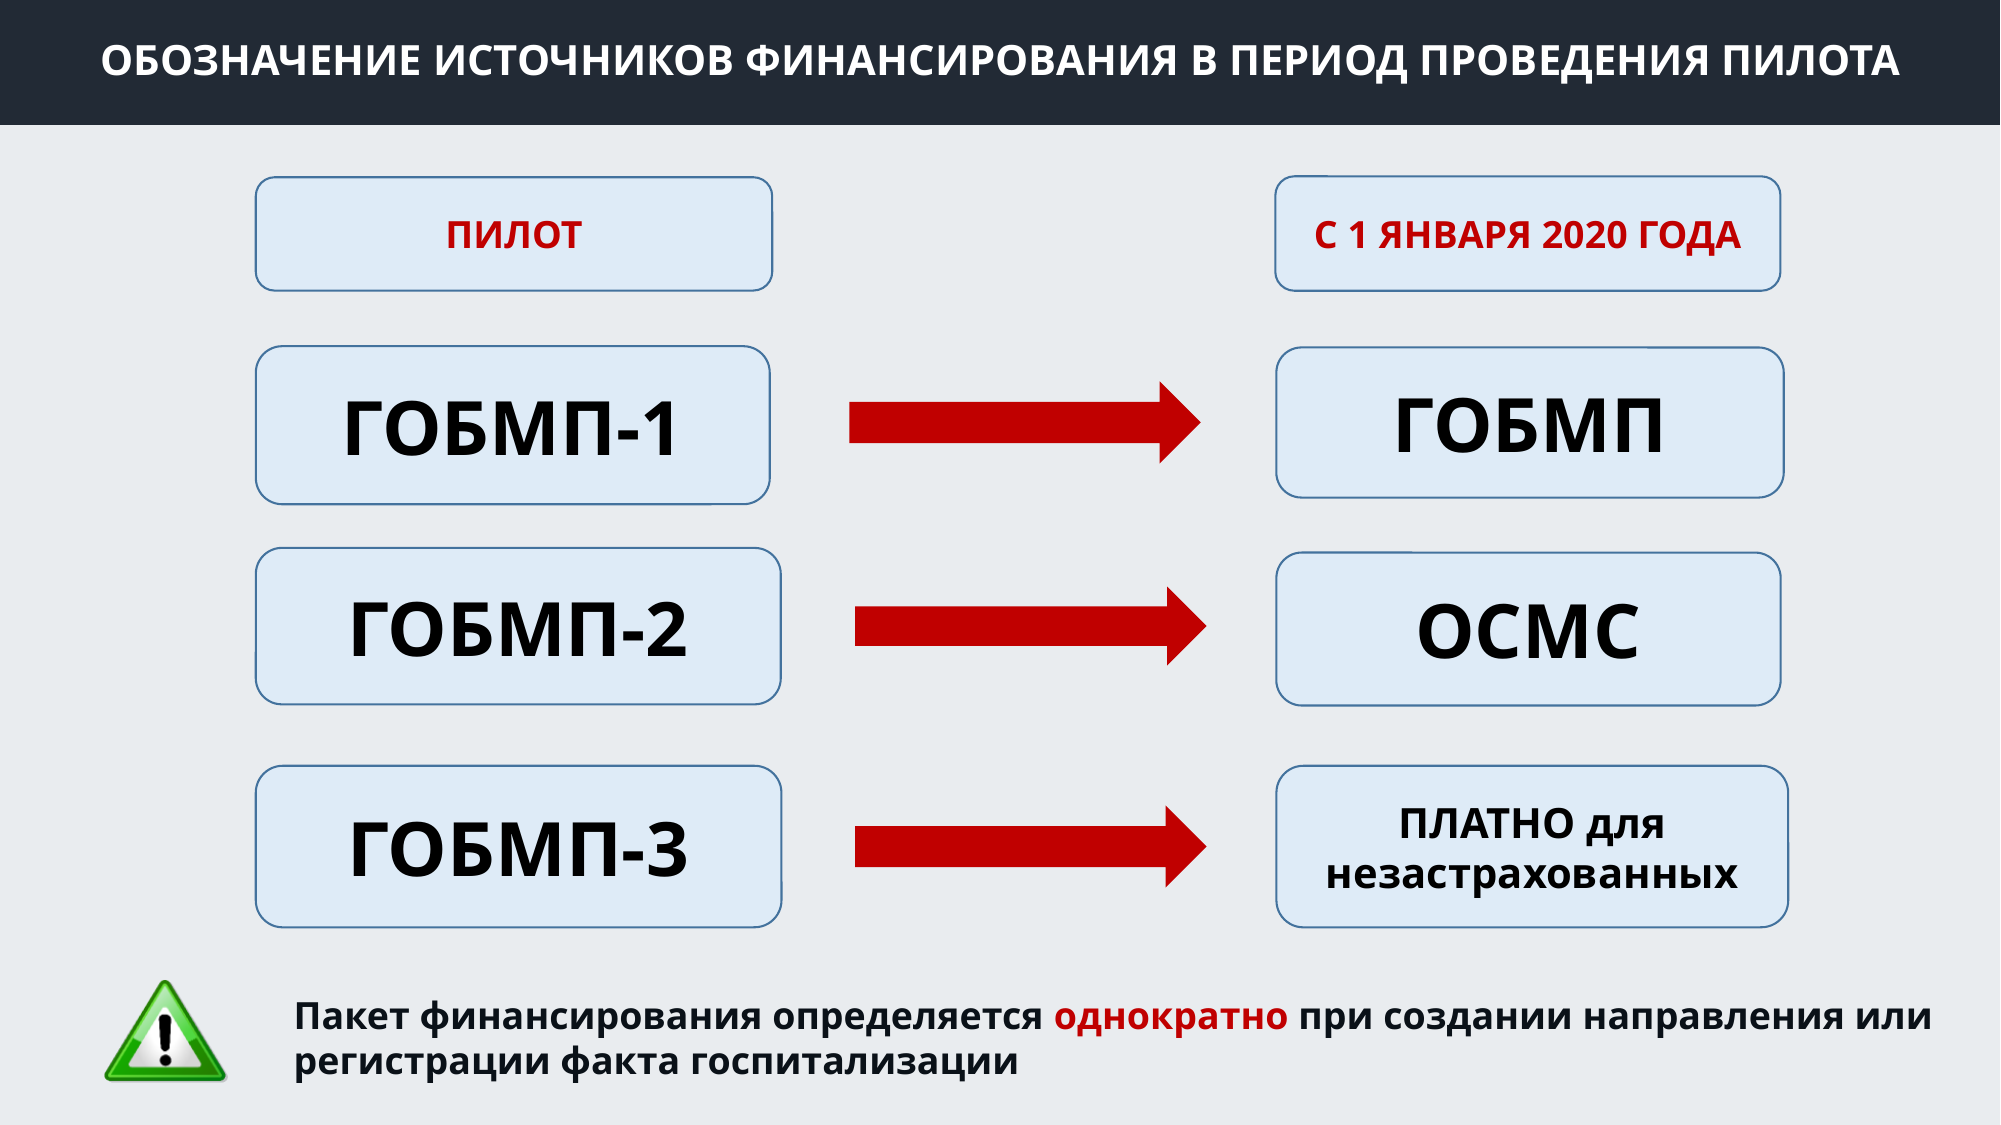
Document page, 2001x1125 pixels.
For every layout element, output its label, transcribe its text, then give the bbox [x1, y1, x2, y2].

text_box С 1 ЯНВАРЯ 2020 ГОДА [1274, 175, 1782, 292]
text_box ГОБМП-1 [254, 345, 771, 506]
text_box ГОБМП-2 [254, 546, 782, 706]
picture [102, 978, 228, 1083]
text_box ГОБМП [1275, 346, 1785, 499]
text_box ГОБМП-3 [254, 764, 783, 929]
text_box [854, 802, 1209, 891]
text_box [854, 584, 1209, 669]
text_box [848, 378, 1203, 467]
text_box ПИЛОТ [254, 176, 774, 292]
text_box [0, 0, 2000, 126]
text_box ПЛАТНО для незастрахованных [1275, 764, 1790, 929]
text_box ОСМС [1275, 551, 1782, 707]
text_box ОБОЗНАЧЕНИЕ ИСТОЧНИКОВ ФИНАНСИРОВАНИЯ В ПЕРИОД ПРОВЕДЕНИЯ ПИЛОТА [67, 14, 1933, 109]
text_box Пакет финансирования определяется однократно при создании направления или регистрации факта госпитализации [278, 984, 2000, 1090]
text_box [0, 126, 2000, 1125]
